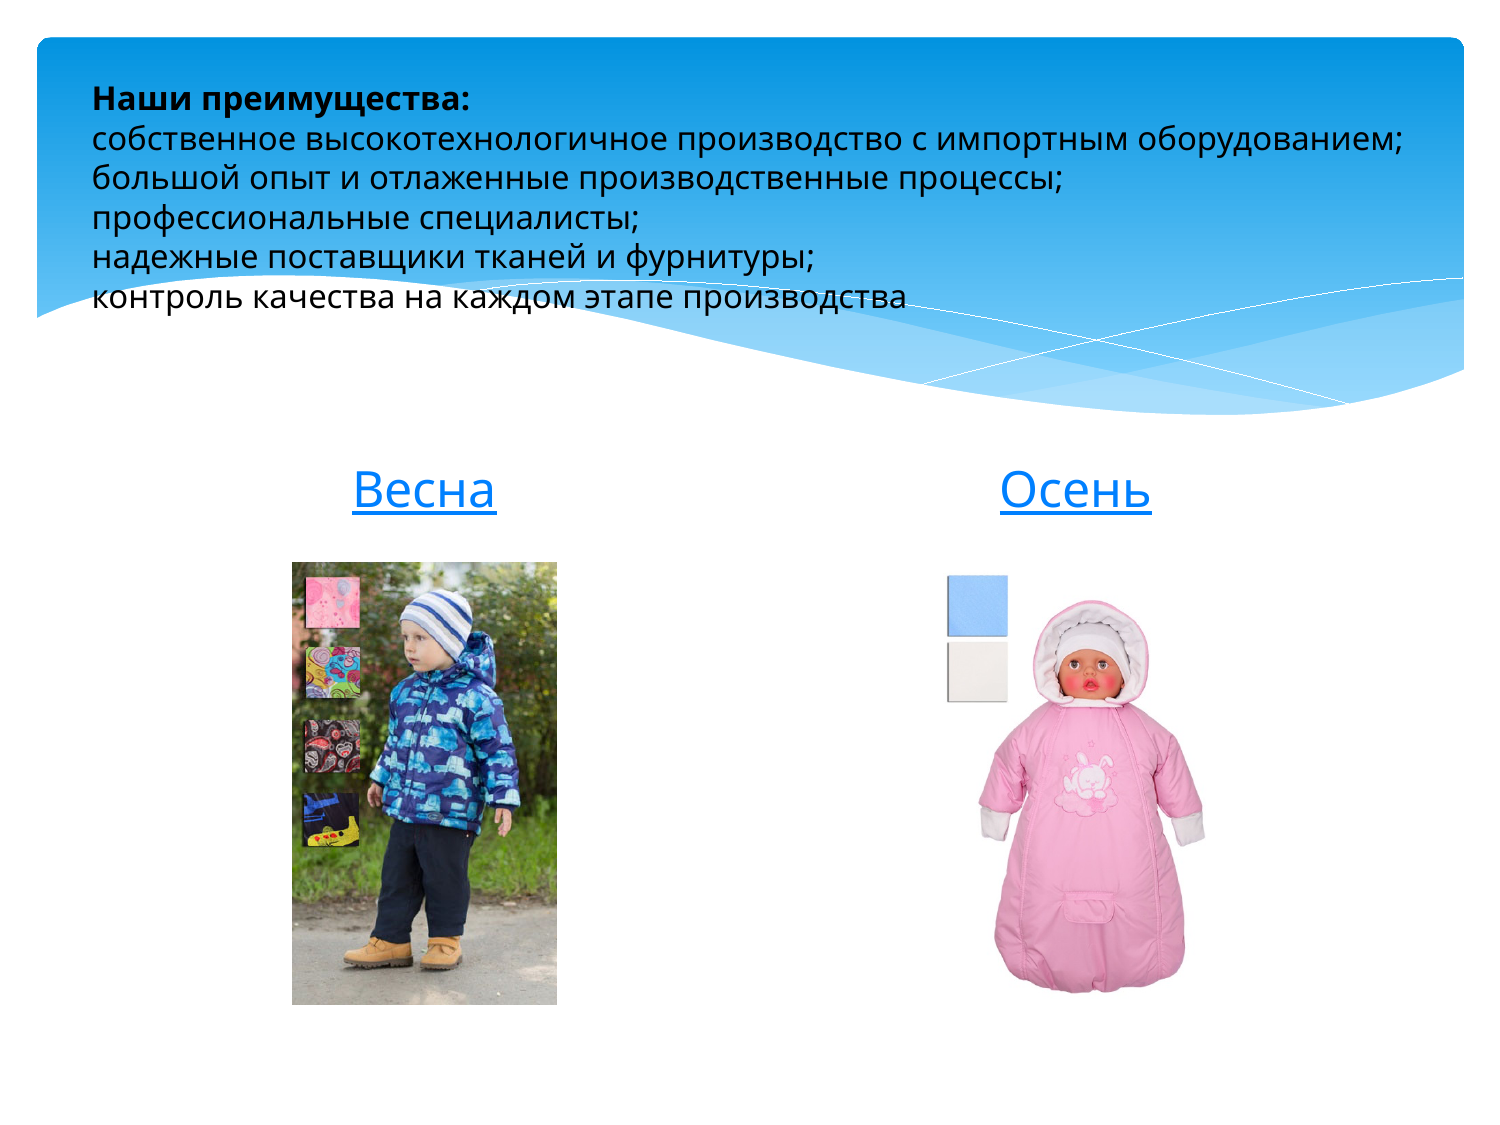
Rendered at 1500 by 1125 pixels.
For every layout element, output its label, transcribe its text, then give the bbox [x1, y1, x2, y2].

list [932, 562, 1219, 1006]
list Осень [762, 439, 1390, 545]
list Весна [111, 439, 738, 545]
title Наши преимущества: собственное высокотехнологичное производство с импортным оборудованием; большой опыт и отлаженные производственные процессы; профессиональные специалисты; надежные поставщики тканей и фурнитуры; контроль качества на каждом этапе производства [76, 54, 1427, 339]
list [292, 562, 557, 1006]
